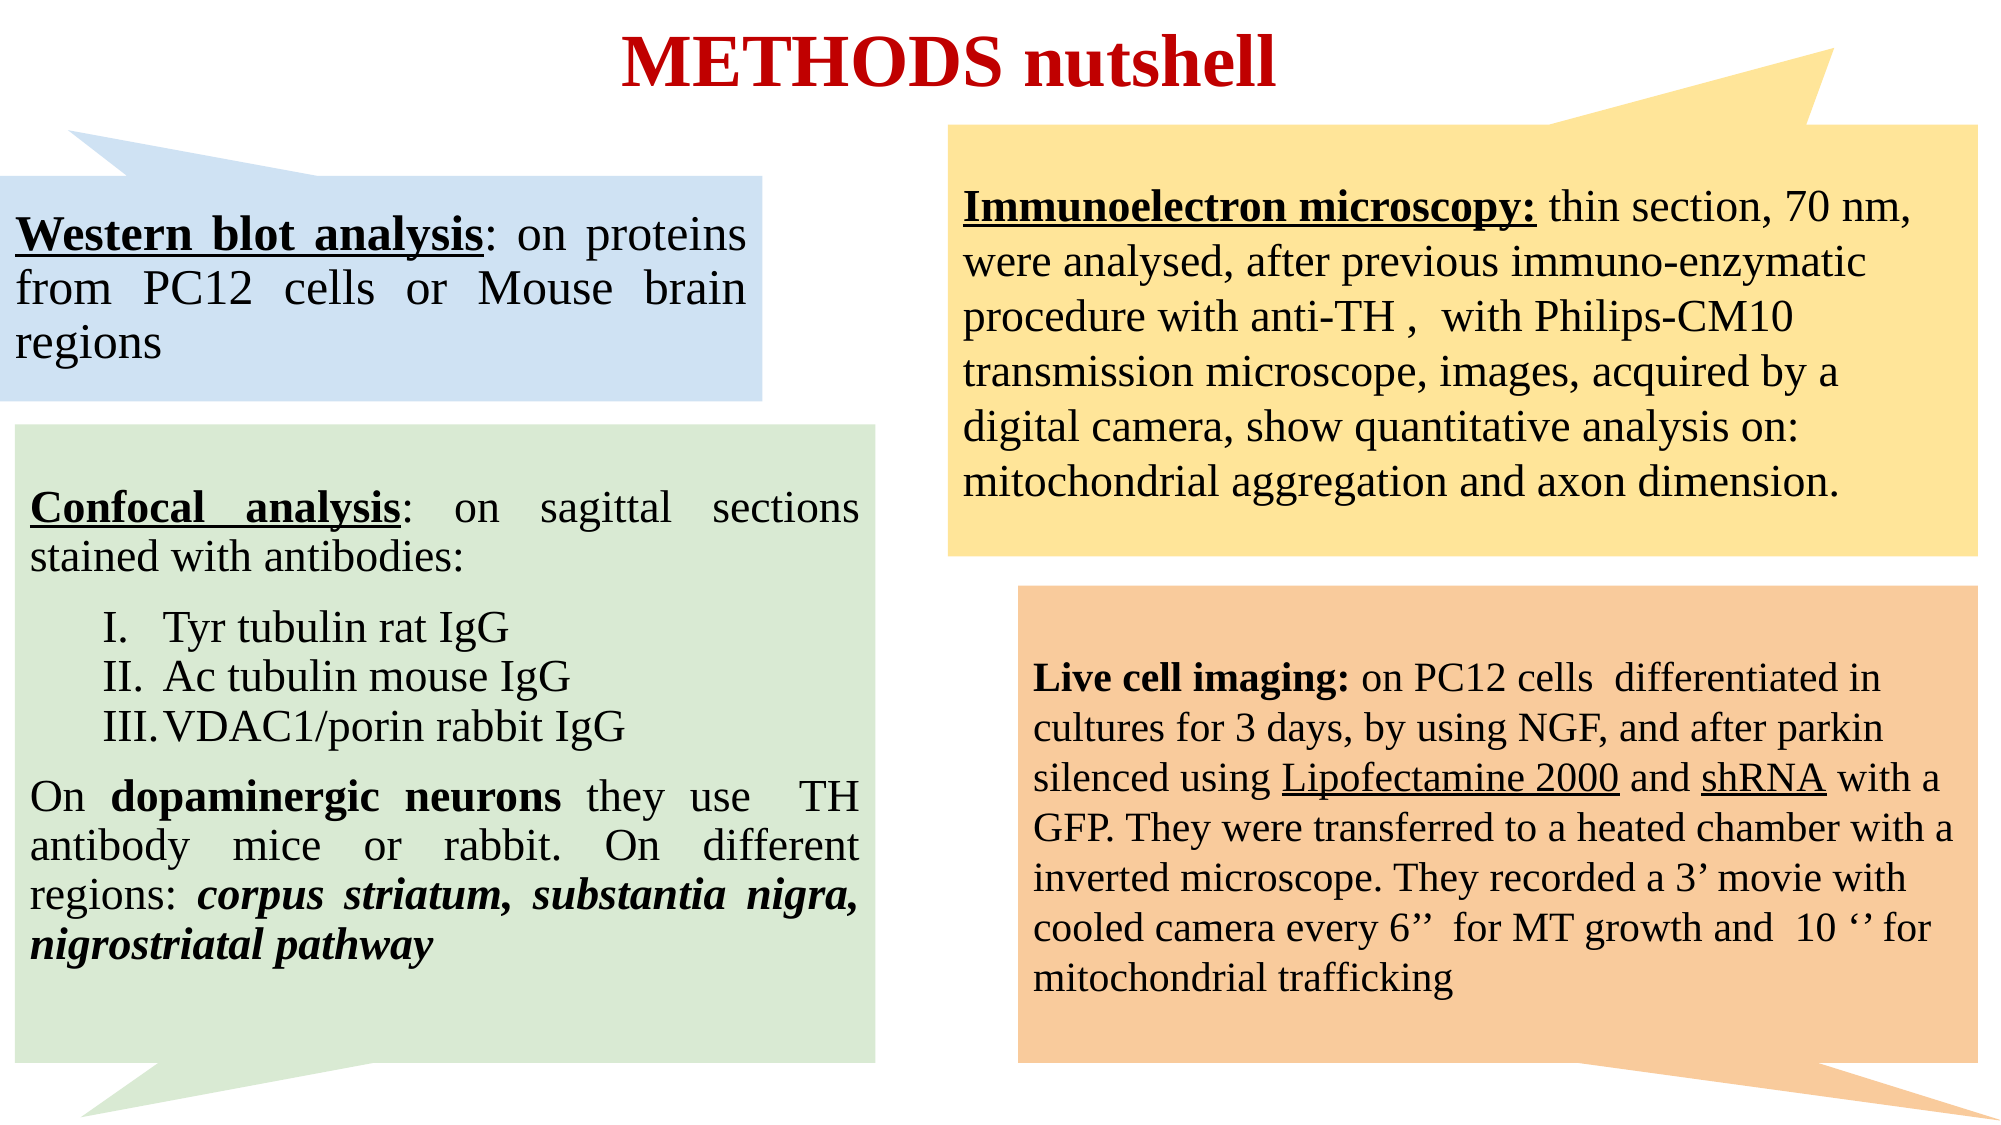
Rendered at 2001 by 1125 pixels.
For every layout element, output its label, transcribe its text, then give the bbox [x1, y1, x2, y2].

text_box Immunoelectron microscopy: thin section, 70 nm, were analysed, after previous immuno-enzymatic procedure with anti-TH , with Philips-CM10 transmission microscope, images, acquired by a digital camera, show quantitative analysis on: mitochondrial aggregation and axon dimension. [947, 47, 1978, 557]
title METHODS nutshell [606, 0, 1416, 125]
text_box Western blot analysis: on proteins from PC12 cells or Mouse brain regions [0, 130, 763, 402]
text_box Live cell imaging: on PC12 cells differentiated in cultures for 3 days, by using NGF, and after parkin silenced using Lipofectamine 2000 and shRNA with a GFP. They were transferred to a heated chamber with a inverted microscope. They recorded a 3’ movie with cooled camera every 6’’ for MT growth and 10 ‘’ for mitochondrial trafficking [1018, 585, 2000, 1121]
text_box Confocal analysis: on sagittal sections stained with antibodies: Tyr tubulin rat IgG Ac tubulin mouse IgG VDAC1/porin rabbit IgG On dopaminergic neurons they use TH antibody mice or rabbit. On different regions: corpus striatum, substantia nigra, nigrostriatal pathway [14, 424, 876, 1118]
